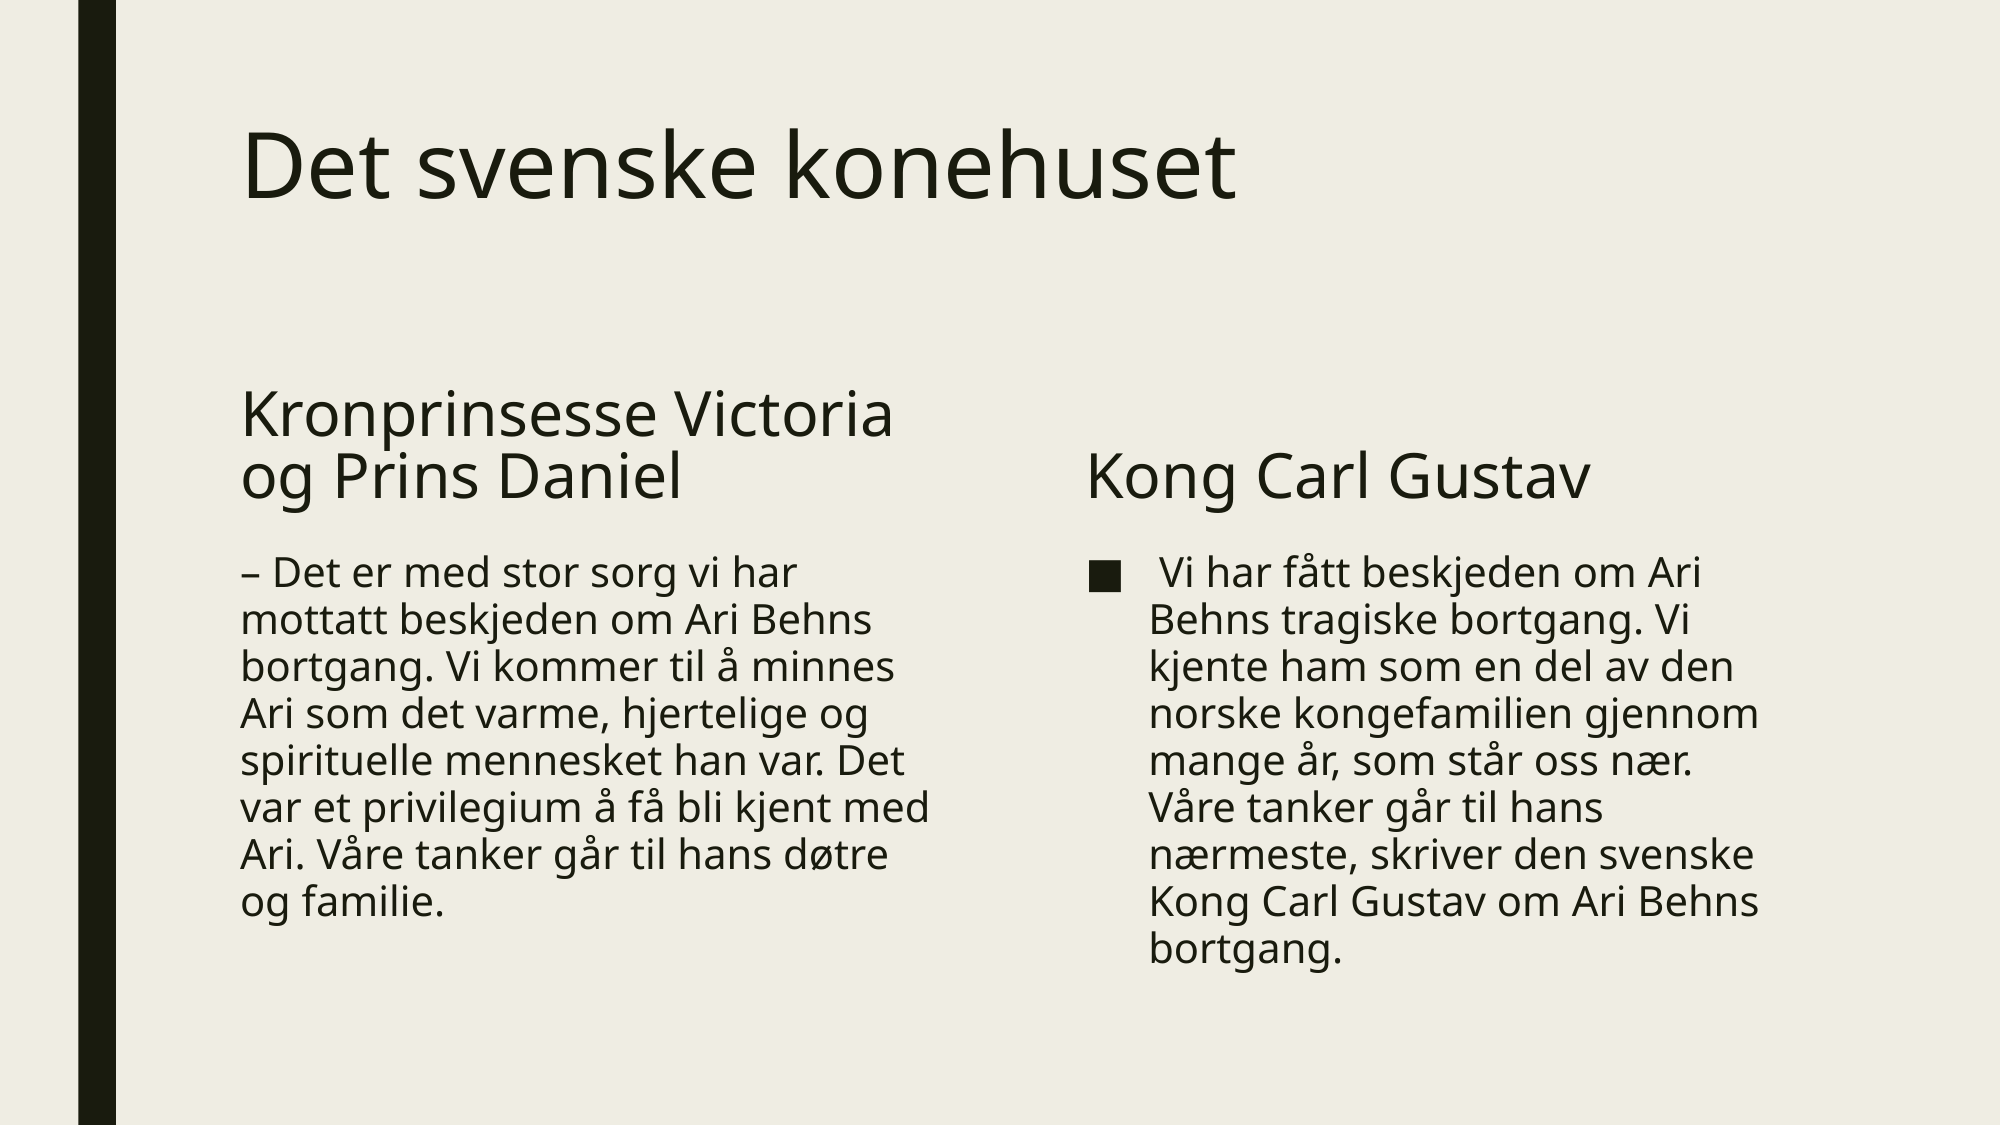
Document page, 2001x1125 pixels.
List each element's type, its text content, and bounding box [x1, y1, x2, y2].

list Vi har fått beskjeden om Ari Behns tragiske bortgang. Vi kjente ham som en del av den norske kongefamilien gjennom mange år, som står oss nær. Våre tanker går til hans nærmeste, skriver den svenske Kong Carl Gustav om Ari Behns bortgang. [1070, 542, 1800, 963]
list – Det er med stor sorg vi har mottatt beskjeden om Ari Behns bortgang. Vi kommer til å minnes Ari som det varme, hjertelige og spirituelle mennesket han var. Det var et privilegium å få bli kjent med Ari. Våre tanker går til hans døtre og familie. [225, 542, 954, 963]
title Det svenske konehuset [225, 112, 1800, 357]
list Kronprinsesse Victoria og Prins Daniel [225, 383, 954, 520]
list Kong Carl Gustav [1070, 383, 1800, 520]
